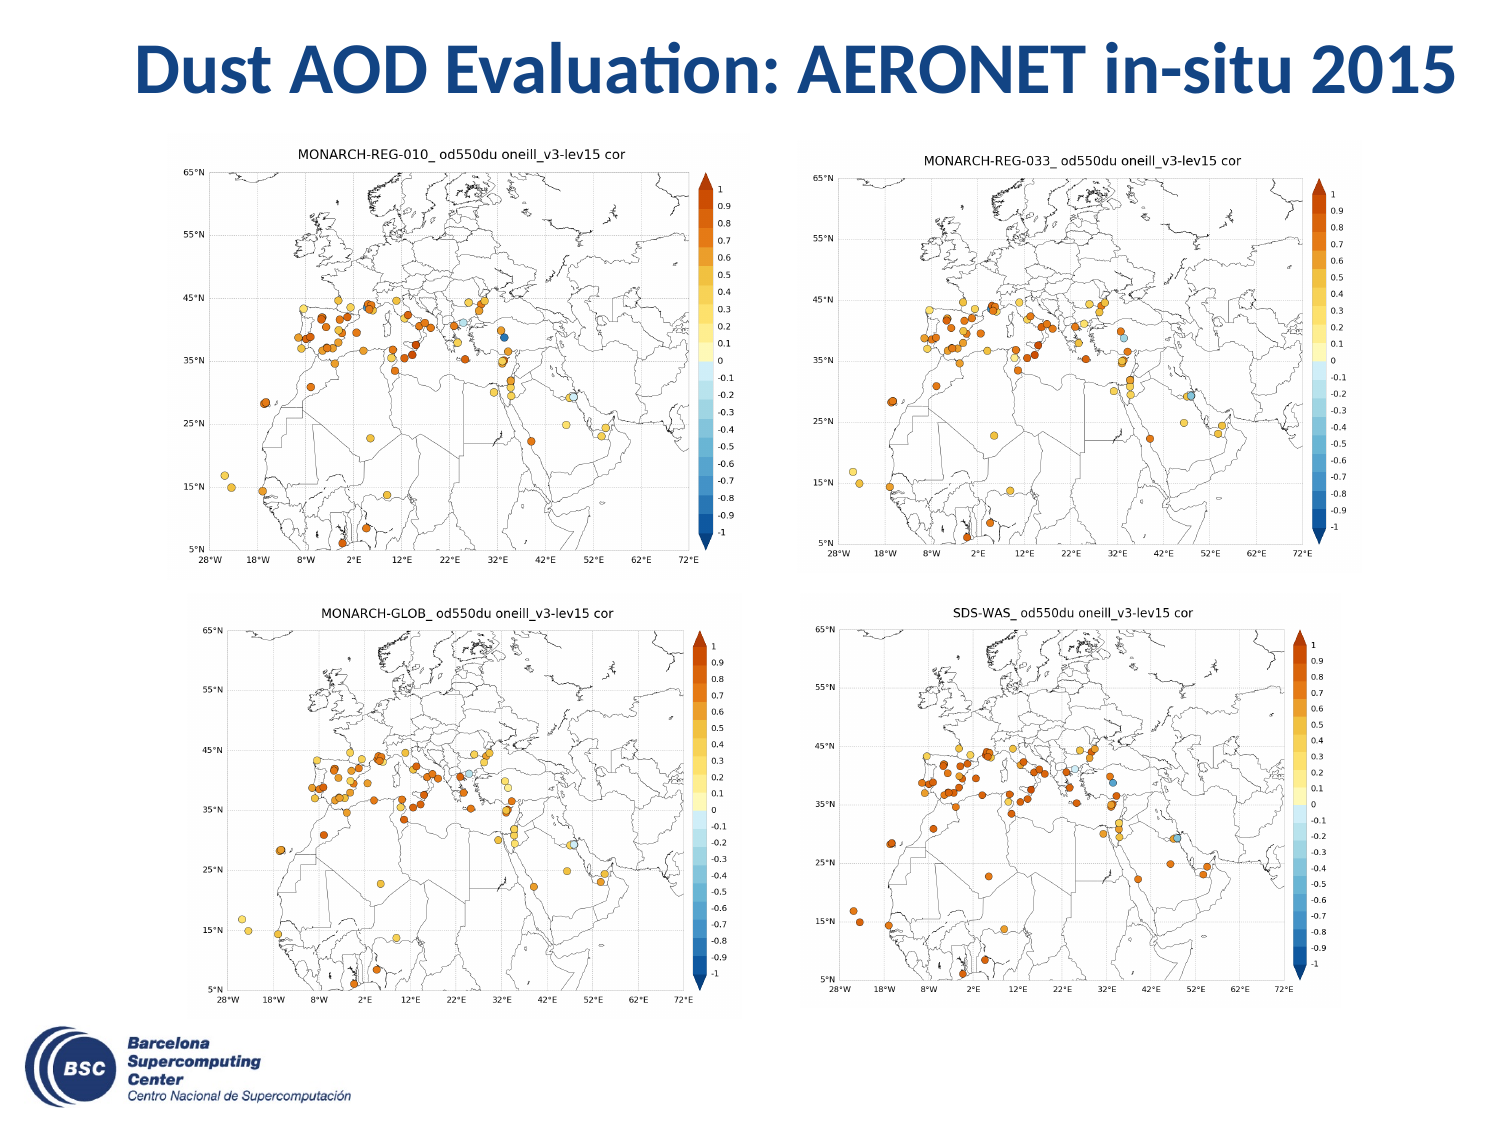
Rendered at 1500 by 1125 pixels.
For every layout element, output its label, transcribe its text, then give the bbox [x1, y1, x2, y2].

picture [24, 1025, 351, 1108]
picture [796, 140, 1362, 573]
picture [166, 132, 751, 580]
text_box Dust AOD Evaluation: AERONET in-situ 2015 [112, 12, 1482, 151]
picture [187, 593, 742, 1019]
picture [800, 593, 1341, 1008]
